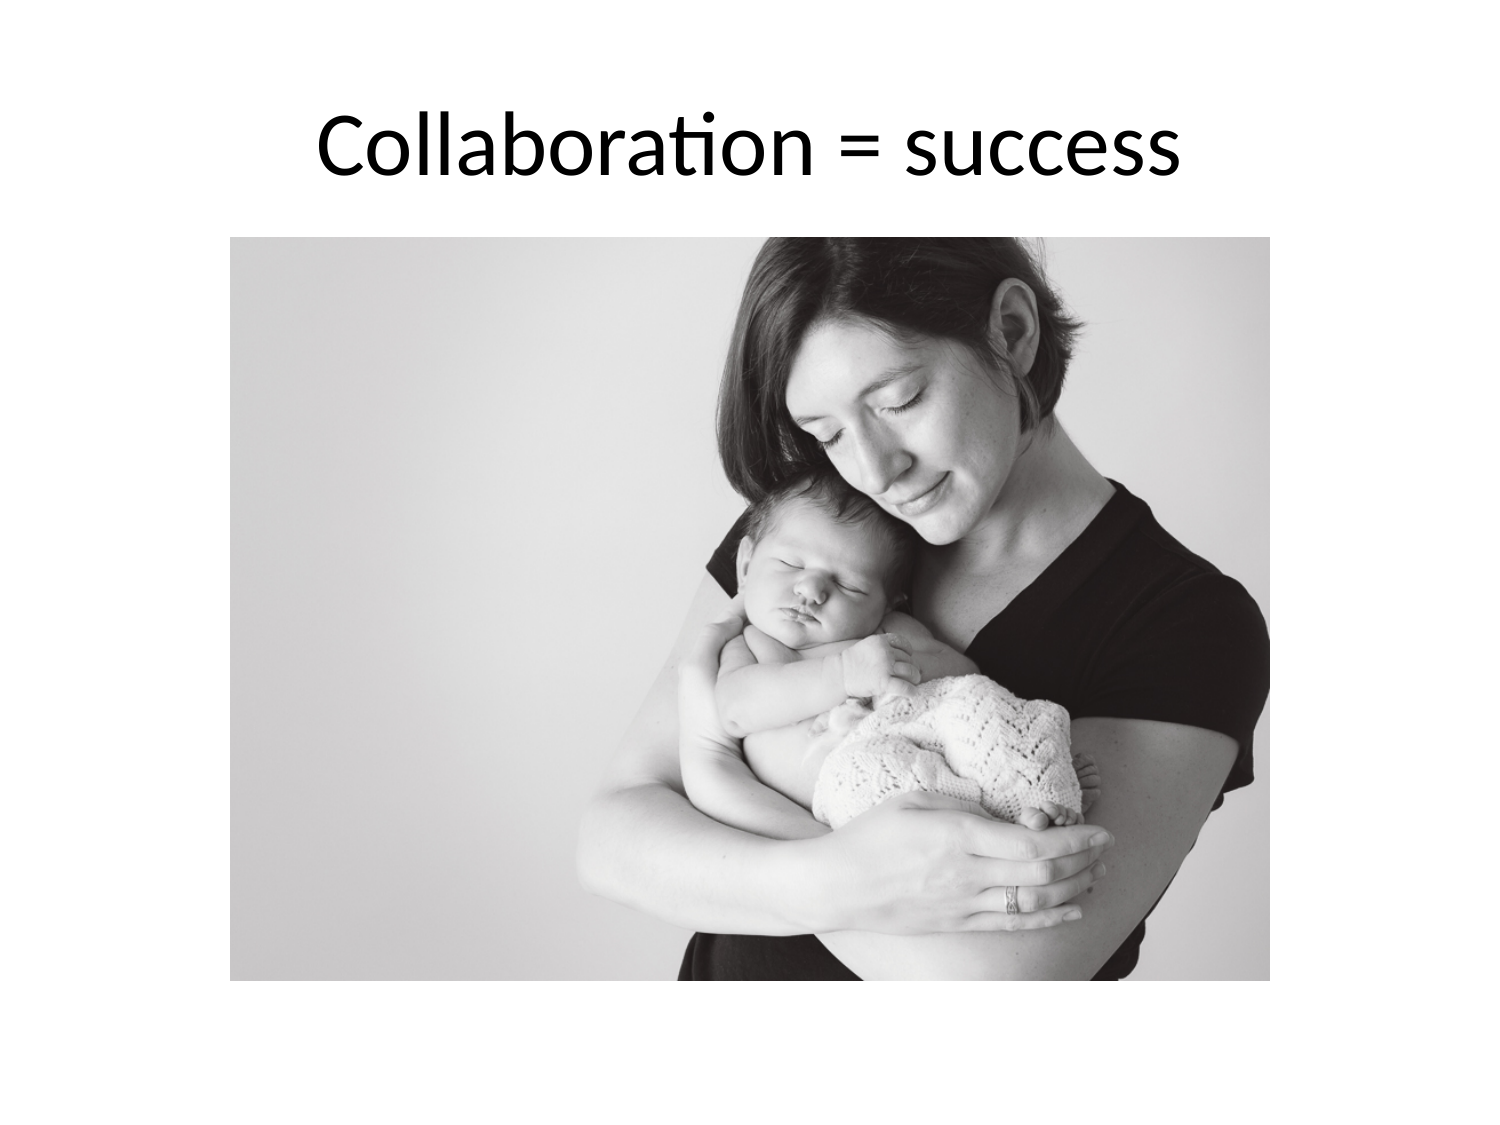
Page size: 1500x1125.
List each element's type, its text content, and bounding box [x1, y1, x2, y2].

title Collaboration = success [75, 45, 1425, 233]
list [74, 237, 1426, 981]
